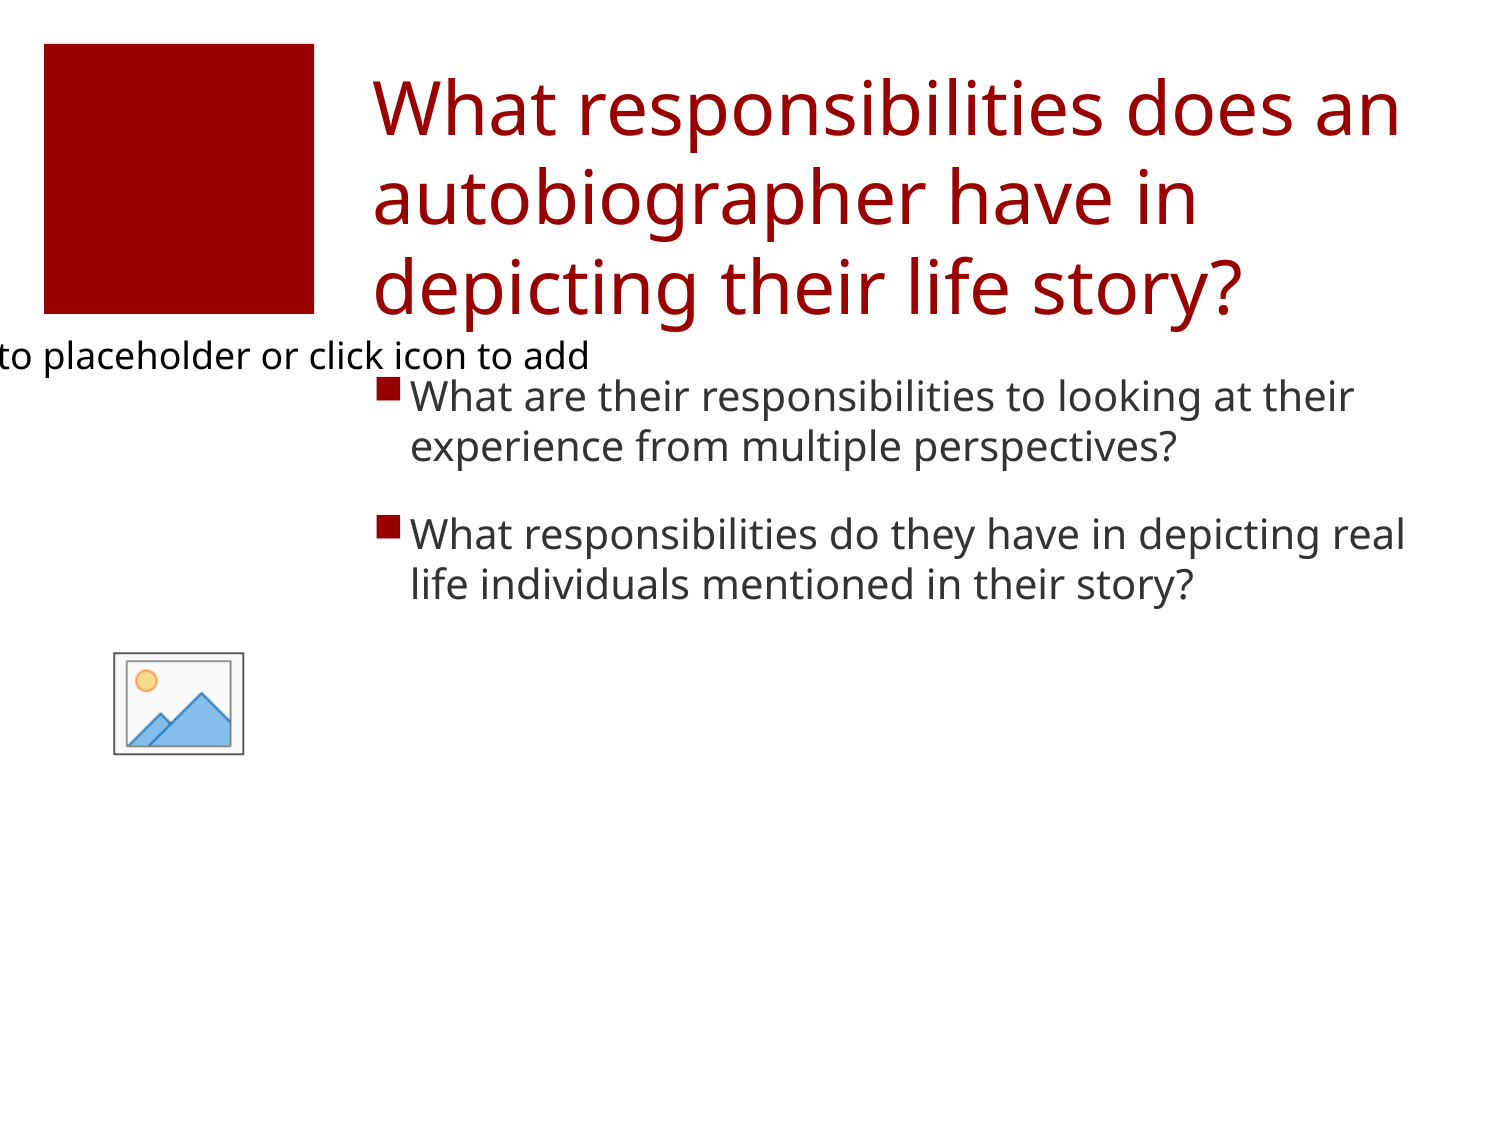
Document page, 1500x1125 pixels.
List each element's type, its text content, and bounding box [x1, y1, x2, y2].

list What are their responsibilities to looking at their experience from multiple perspectives? What responsibilities do they have in depicting real life individuals mentioned in their story? [357, 362, 1425, 1005]
picture [43, 323, 315, 1084]
title What responsibilities does an autobiographer have in depicting their life story? [357, 149, 1425, 338]
